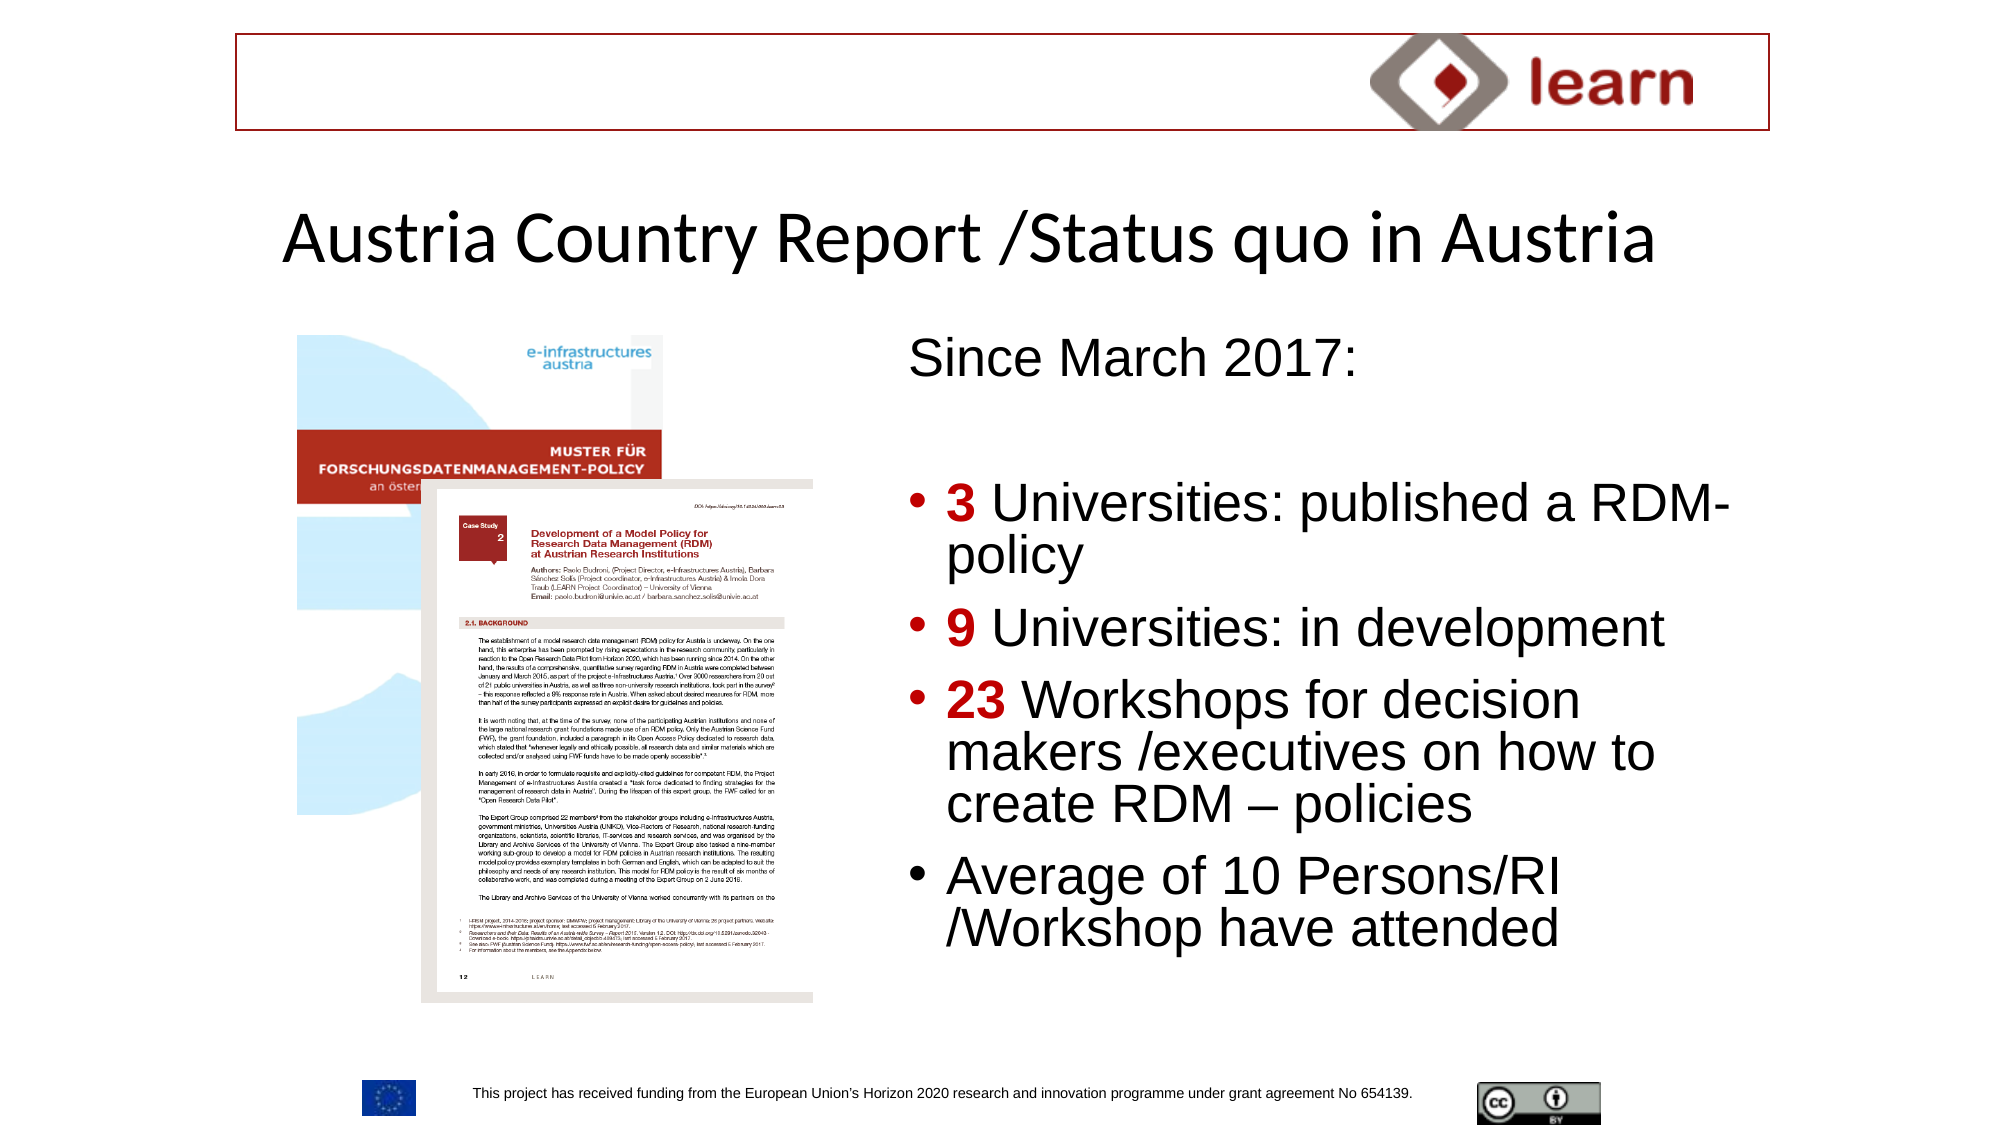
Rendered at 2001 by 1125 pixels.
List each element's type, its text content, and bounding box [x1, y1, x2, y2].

title Austria Country Report /Status quo in Austria [267, 141, 1727, 336]
picture [297, 334, 813, 1003]
picture [1477, 1082, 1601, 1125]
picture [362, 1079, 416, 1116]
text_box This project has received funding from the European Union’s Horizon 2020 research and innovation programme under grant agreement No 654139. [457, 1076, 1467, 1125]
text_box [1693, 33, 1769, 131]
picture [1370, 33, 1693, 131]
list Since March 2017: 3 Universities: published a RDM-policy 9 Universities: in development 23 Workshops for decision makers /executives on how to create RDM – policies Average of 10 Persons/RI /Workshop have attended [893, 327, 1810, 1028]
text_box [235, 33, 1368, 131]
